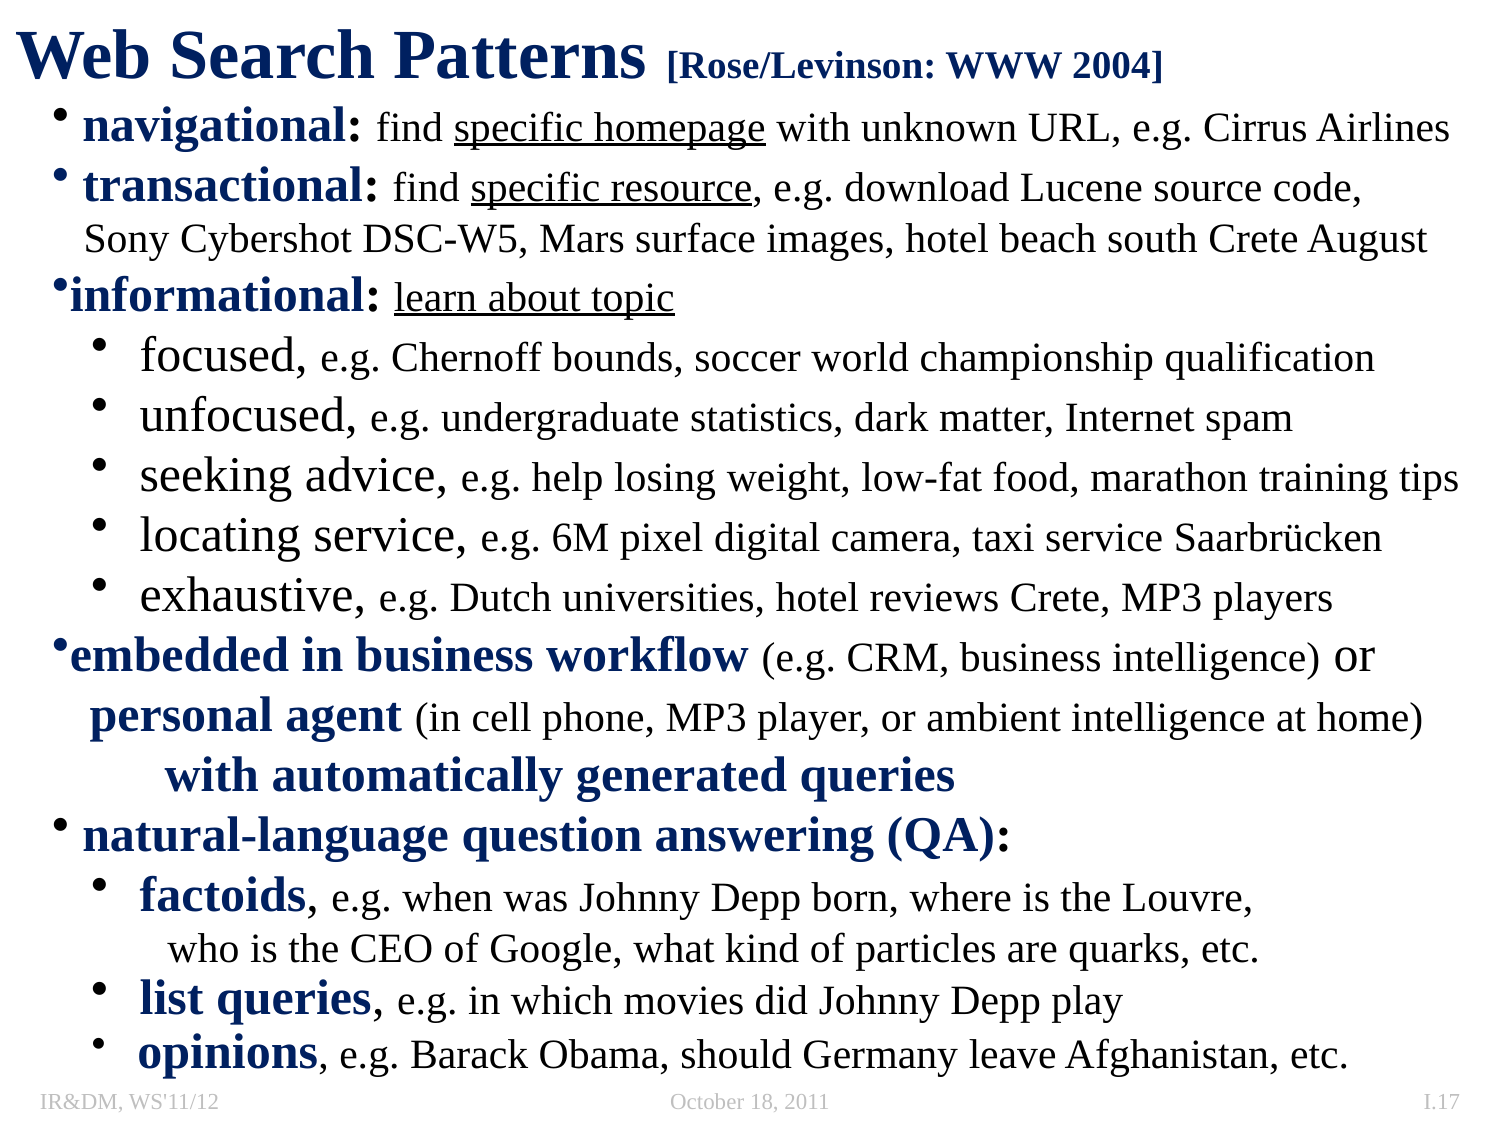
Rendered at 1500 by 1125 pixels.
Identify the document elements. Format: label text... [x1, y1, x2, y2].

title Web Search Patterns [Rose/Levinson: WWW 2004] [0, 0, 1500, 100]
slide_number I.17 [1149, 1074, 1475, 1125]
text_box navigational: find specific homepage with unknown URL, e.g. Cirrus Airlines transactional: find specific resource, e.g. download Lucene source code, Sony Cybershot DSC-W5, Mars surface images, hotel beach south Crete August informational: learn about topic focused, e.g. Chernoff bounds, soccer world championship qualification unfocused, e.g. undergraduate statistics, dark matter, Internet spam seeking advice, e.g. help losing weight, low-fat food, marathon training tips locating service, e.g. 6M pixel digital camera, taxi service Saarbrücken exhaustive, e.g. Dutch universities, hotel reviews Crete, MP3 players embedded in business workflow (e.g. CRM, business intelligence) or personal agent (in cell phone, MP3 player, or ambient intelligence at home) with automatically generated queries natural-language question answering (QA): factoids, e.g. when was Johnny Depp born, where is the Louvre, who is the CEO of Google, what kind of particles are quarks, etc. list queries, e.g. in which movies did Johnny Depp play opinions, e.g. Barack Obama, should Germany leave Afghanistan, etc. [37, 83, 1476, 1087]
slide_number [575, 1074, 925, 1125]
footer IR&DM, WS'11/12 [24, 1074, 475, 1125]
